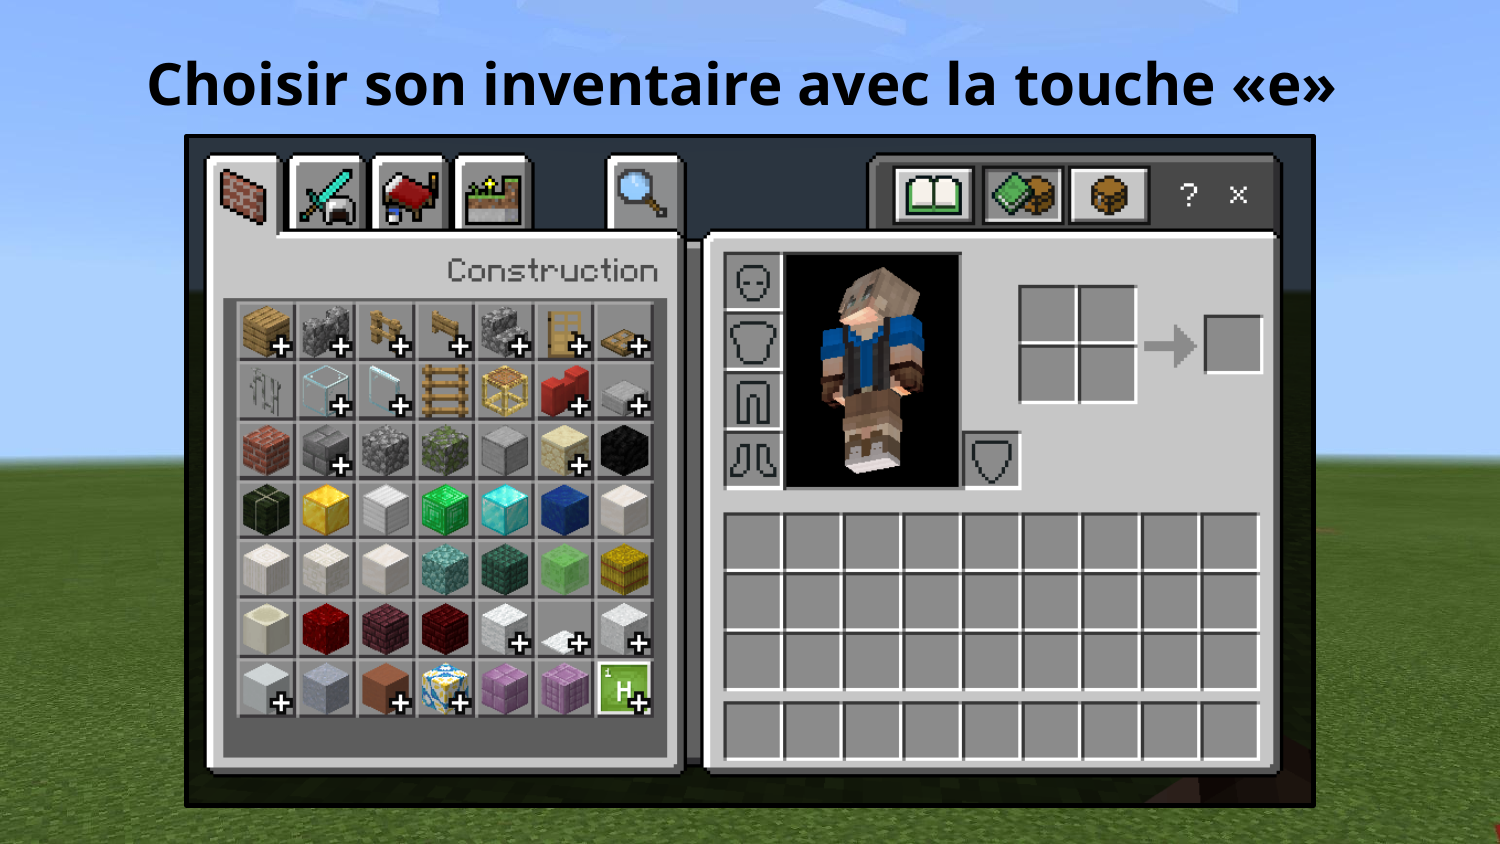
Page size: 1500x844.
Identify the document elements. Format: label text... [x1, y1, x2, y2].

title Choisir son inventaire avec la touche «e» [51, 32, 1449, 126]
picture [0, 0, 1500, 844]
